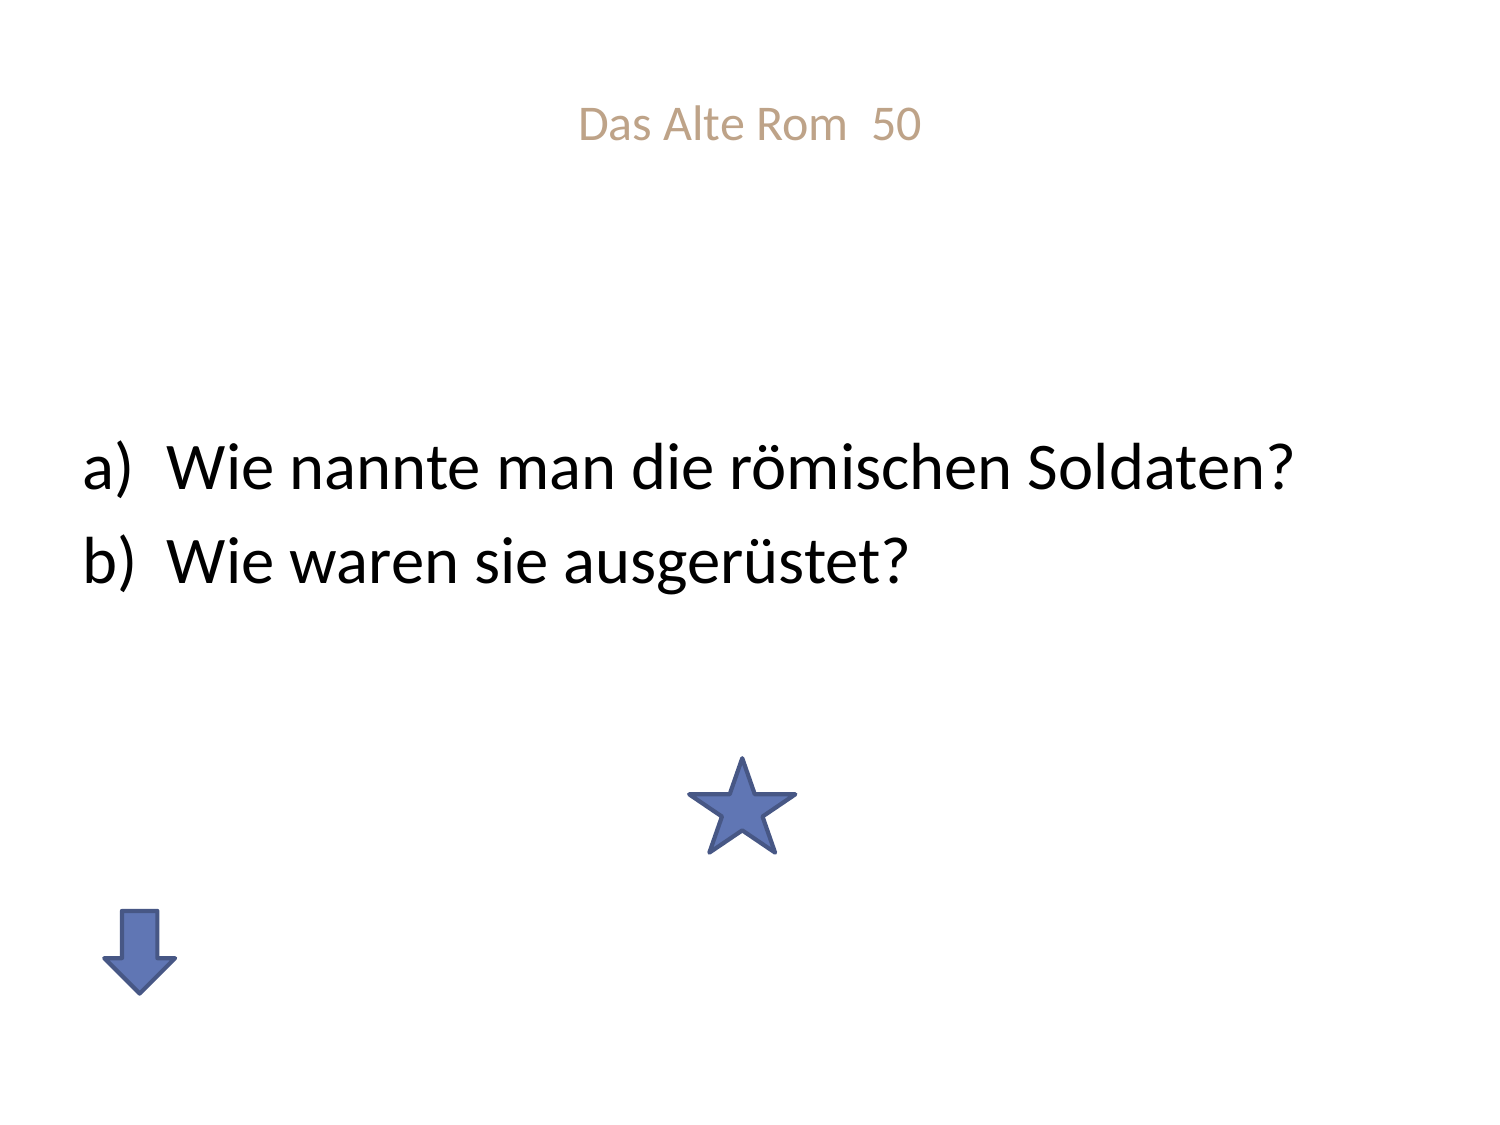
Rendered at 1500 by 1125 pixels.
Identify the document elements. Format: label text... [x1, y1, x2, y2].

list Wie nannte man die römischen Soldaten? Wie waren sie ausgerüstet? [67, 219, 1418, 894]
text_box [687, 756, 798, 855]
text_box [102, 908, 178, 996]
title Das Alte Rom 50 [75, 45, 1425, 197]
